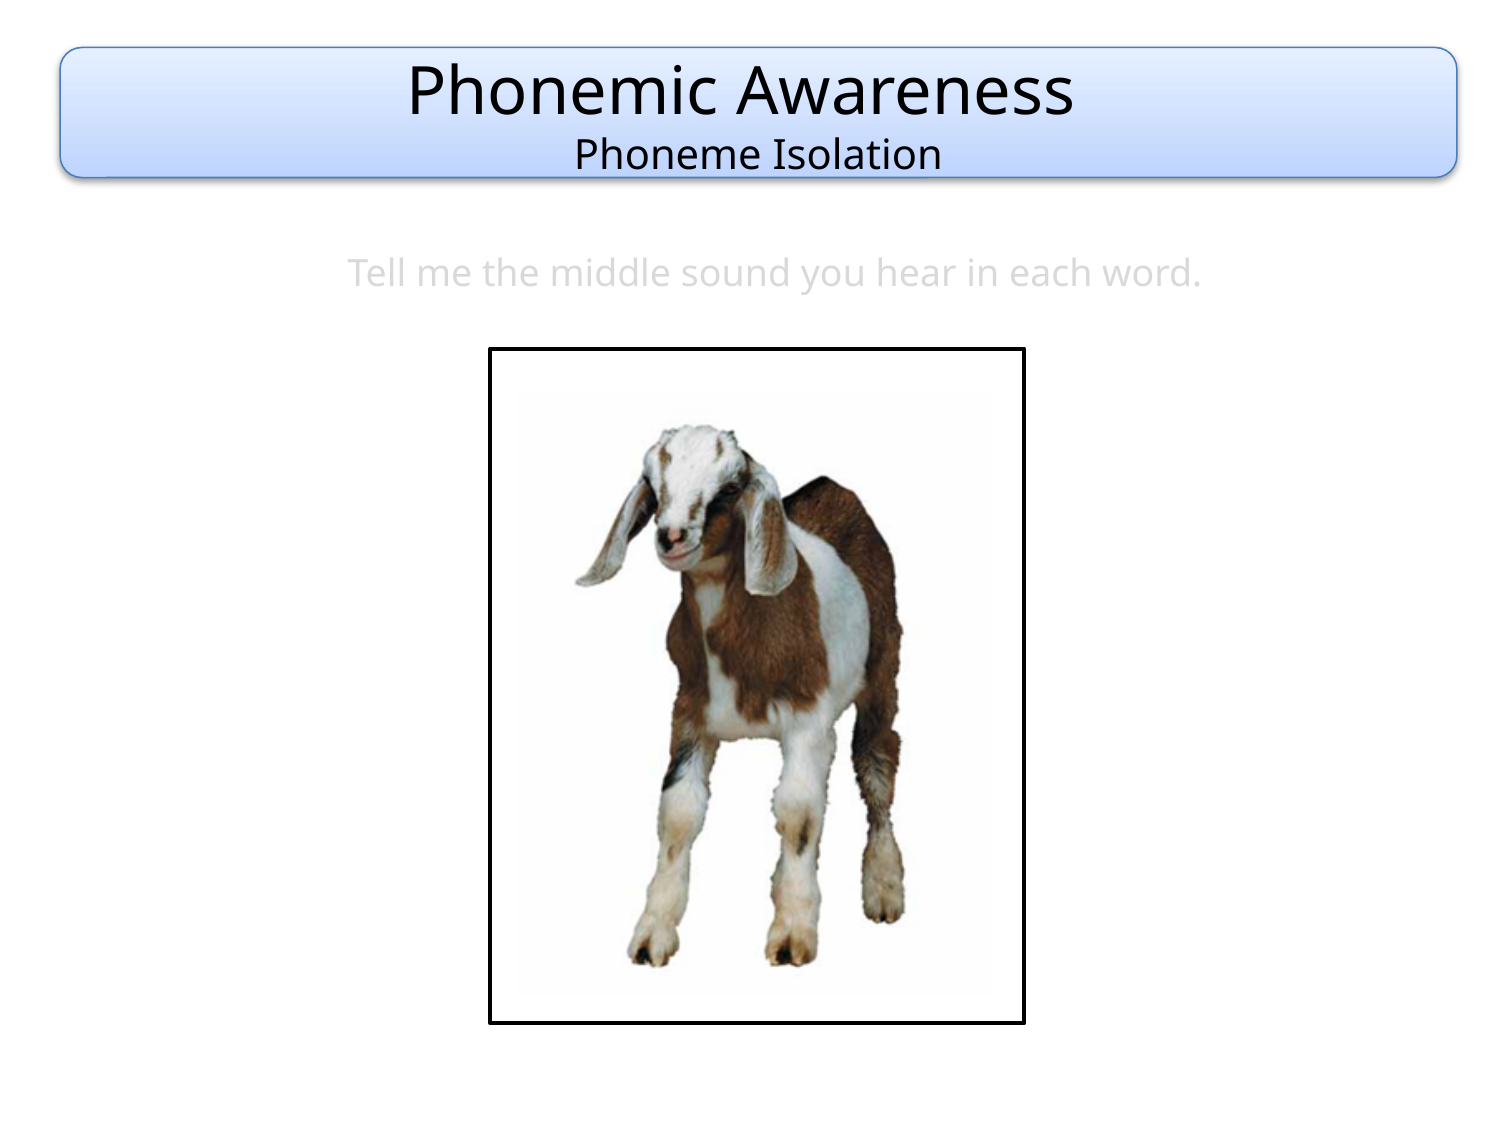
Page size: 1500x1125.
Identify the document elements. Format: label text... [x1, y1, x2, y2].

text_box Tell me the middle sound you hear in each word. [196, 241, 1355, 301]
text_box Phonemic Awareness Phoneme Isolation [59, 46, 1458, 179]
picture [492, 350, 1023, 1022]
